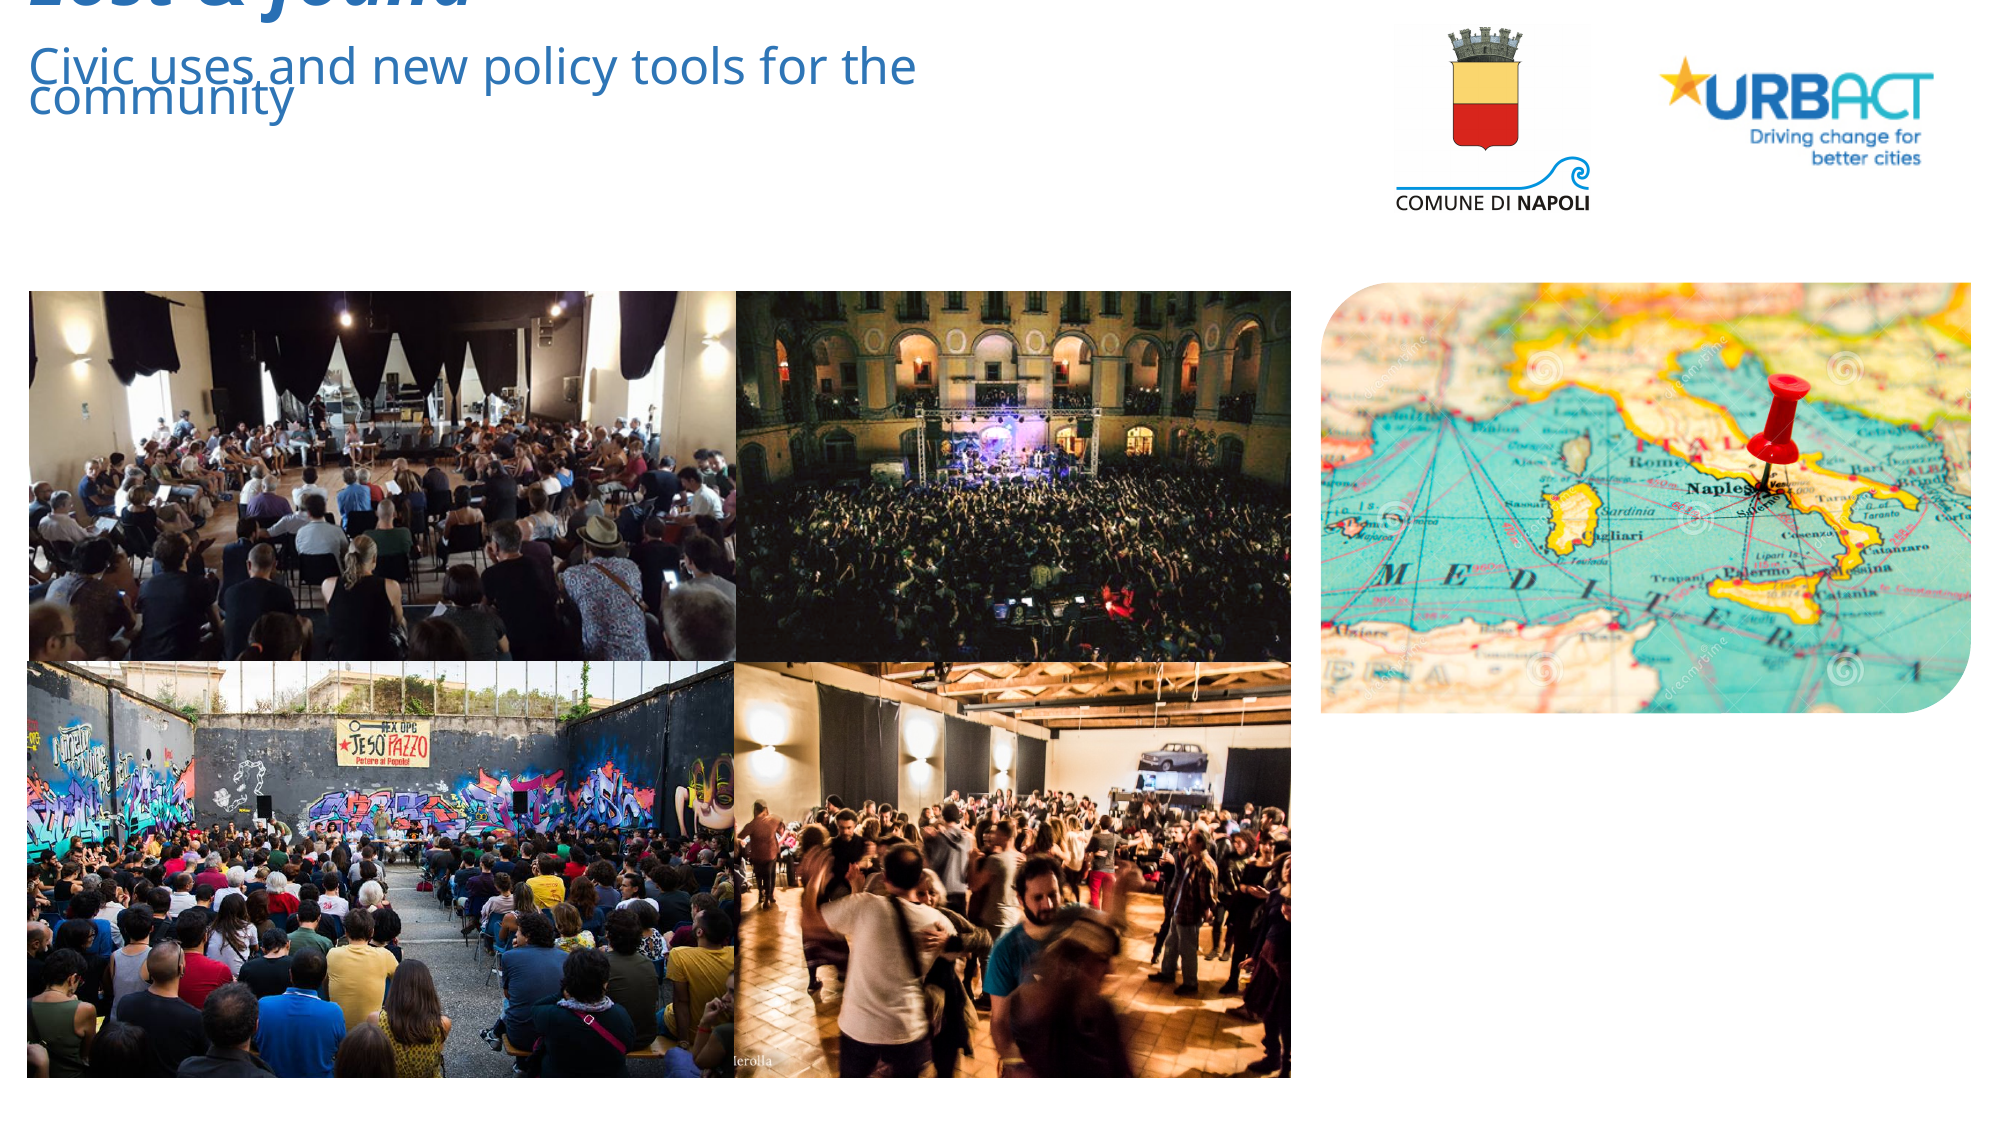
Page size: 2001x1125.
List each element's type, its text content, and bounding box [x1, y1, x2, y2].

title Lost & found Civic uses and new policy tools for the community [13, 5, 1193, 283]
picture [27, 291, 1291, 1078]
picture [1320, 282, 1971, 714]
picture [1595, 43, 1995, 183]
picture [1394, 24, 1591, 213]
